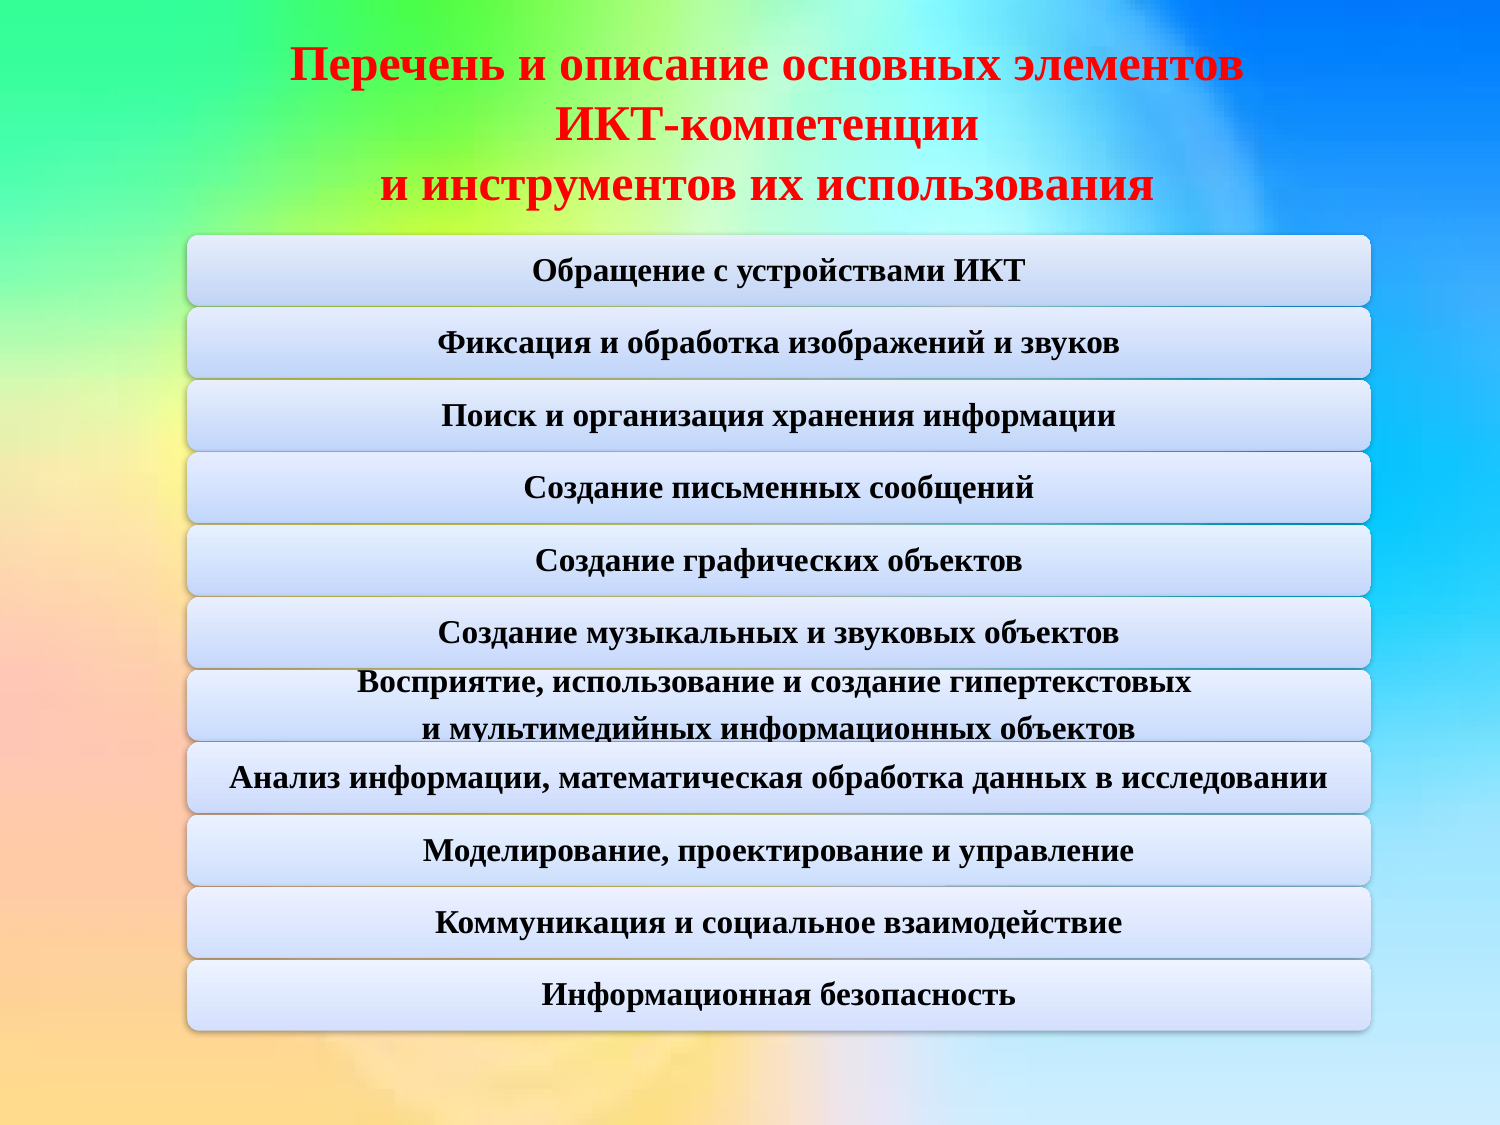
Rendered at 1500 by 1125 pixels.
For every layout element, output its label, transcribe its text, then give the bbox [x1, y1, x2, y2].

text_box Перечень и описание основных элементов ИКТ-компетенции и инструментов их использования [163, 23, 1383, 219]
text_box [187, 234, 1372, 1055]
picture [0, 0, 1500, 1125]
